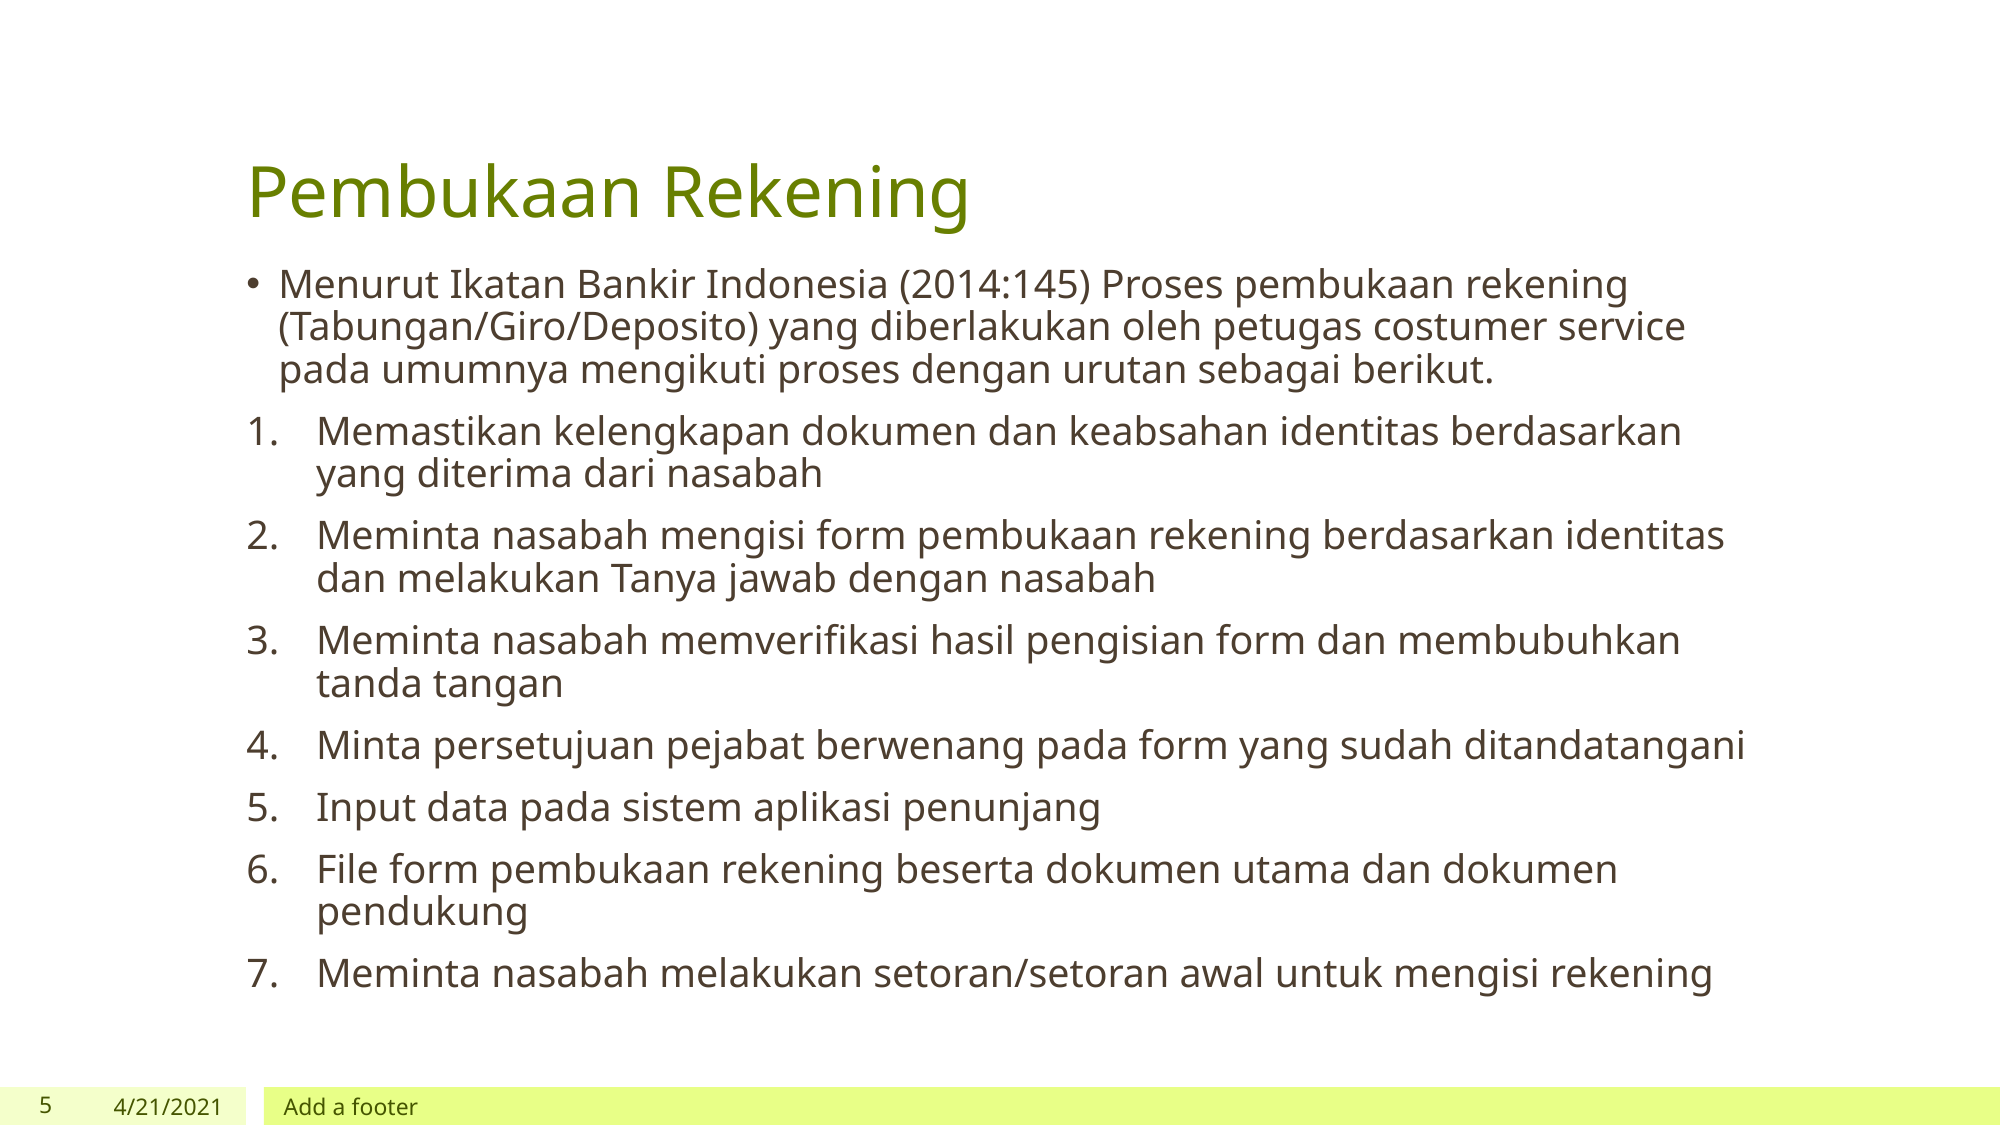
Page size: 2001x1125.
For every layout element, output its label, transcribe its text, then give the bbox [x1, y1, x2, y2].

list Menurut Ikatan Bankir Indonesia (2014:145) Proses pembukaan rekening (Tabungan/Giro/Deposito) yang diberlakukan oleh petugas costumer service pada umumnya mengikuti proses dengan urutan sebagai berikut. Memastikan kelengkapan dokumen dan keabsahan identitas berdasarkan yang diterima dari nasabah Meminta nasabah mengisi form pembukaan rekening berdasarkan identitas dan melakukan Tanya jawab dengan nasabah Meminta nasabah memverifikasi hasil pengisian form dan membubuhkan tanda tangan Minta persetujuan pejabat berwenang pada form yang sudah ditandatangani Input data pada sistem aplikasi penunjang File form pembukaan rekening beserta dokumen utama dan dokumen pendukung Meminta nasabah melakukan setoran/setoran awal untuk mengisi rekening [231, 256, 1769, 1015]
footer Add a footer [268, 1087, 1769, 1125]
slide_number ‹#› [0, 1087, 68, 1125]
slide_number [74, 1087, 239, 1125]
title Pembukaan Rekening [231, 45, 1769, 240]
